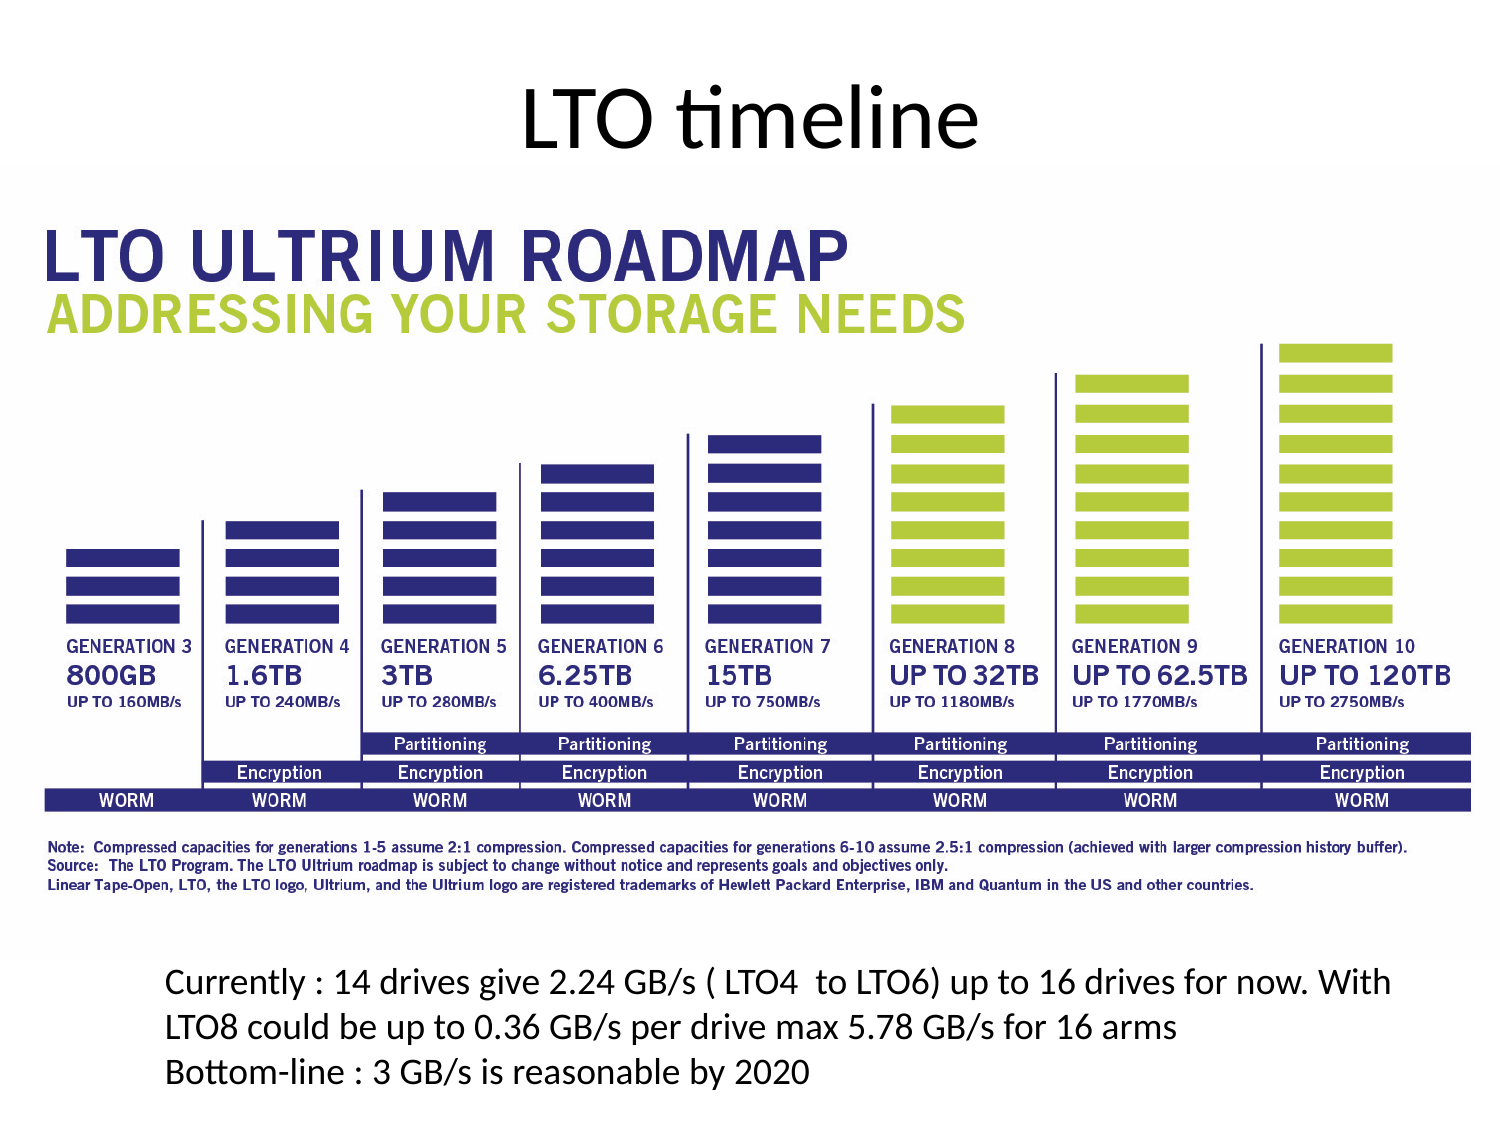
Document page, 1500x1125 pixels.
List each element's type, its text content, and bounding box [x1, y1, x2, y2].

text_box Currently : 14 drives give 2.24 GB/s ( LTO4 to LTO6) up to 16 drives for now. With LTO8 could be up to 0.36 GB/s per drive max 5.78 GB/s for 16 arms Bottom-line : 3 GB/s is reasonable by 2020 [149, 969, 1438, 1100]
picture [0, 162, 1500, 961]
title LTO timeline [76, 17, 1427, 160]
